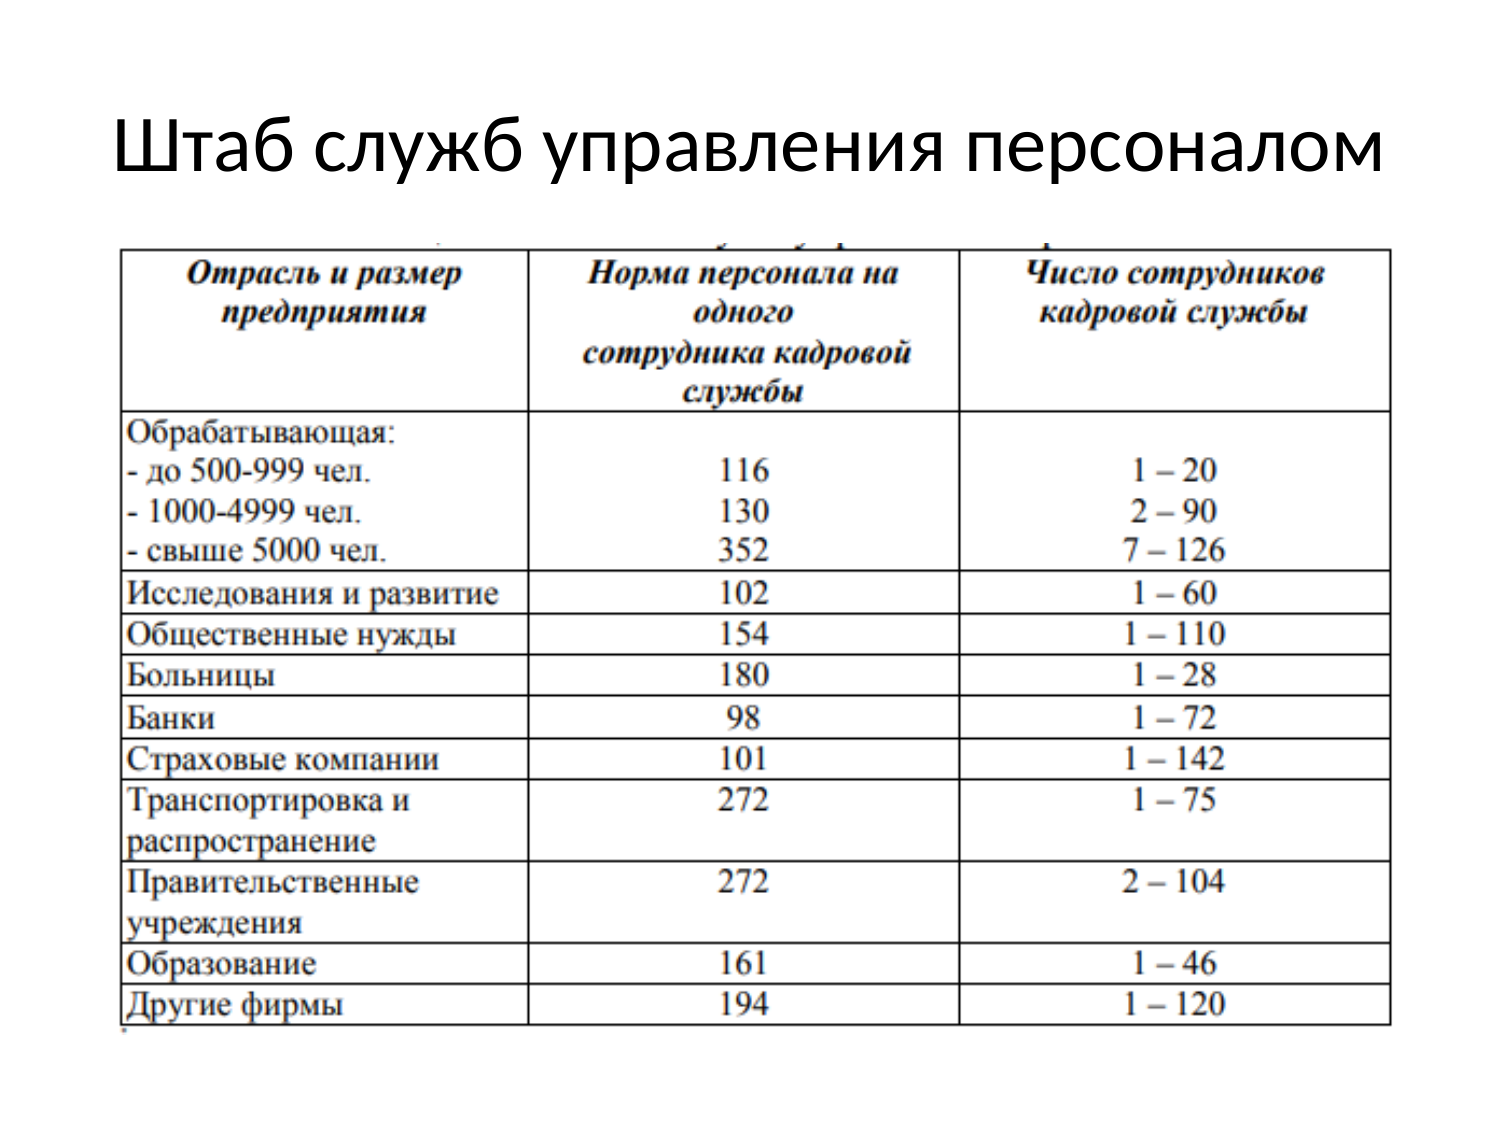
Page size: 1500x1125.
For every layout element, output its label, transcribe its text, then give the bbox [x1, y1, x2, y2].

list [111, 243, 1404, 1036]
title Штаб служб управления персоналом [75, 45, 1425, 233]
